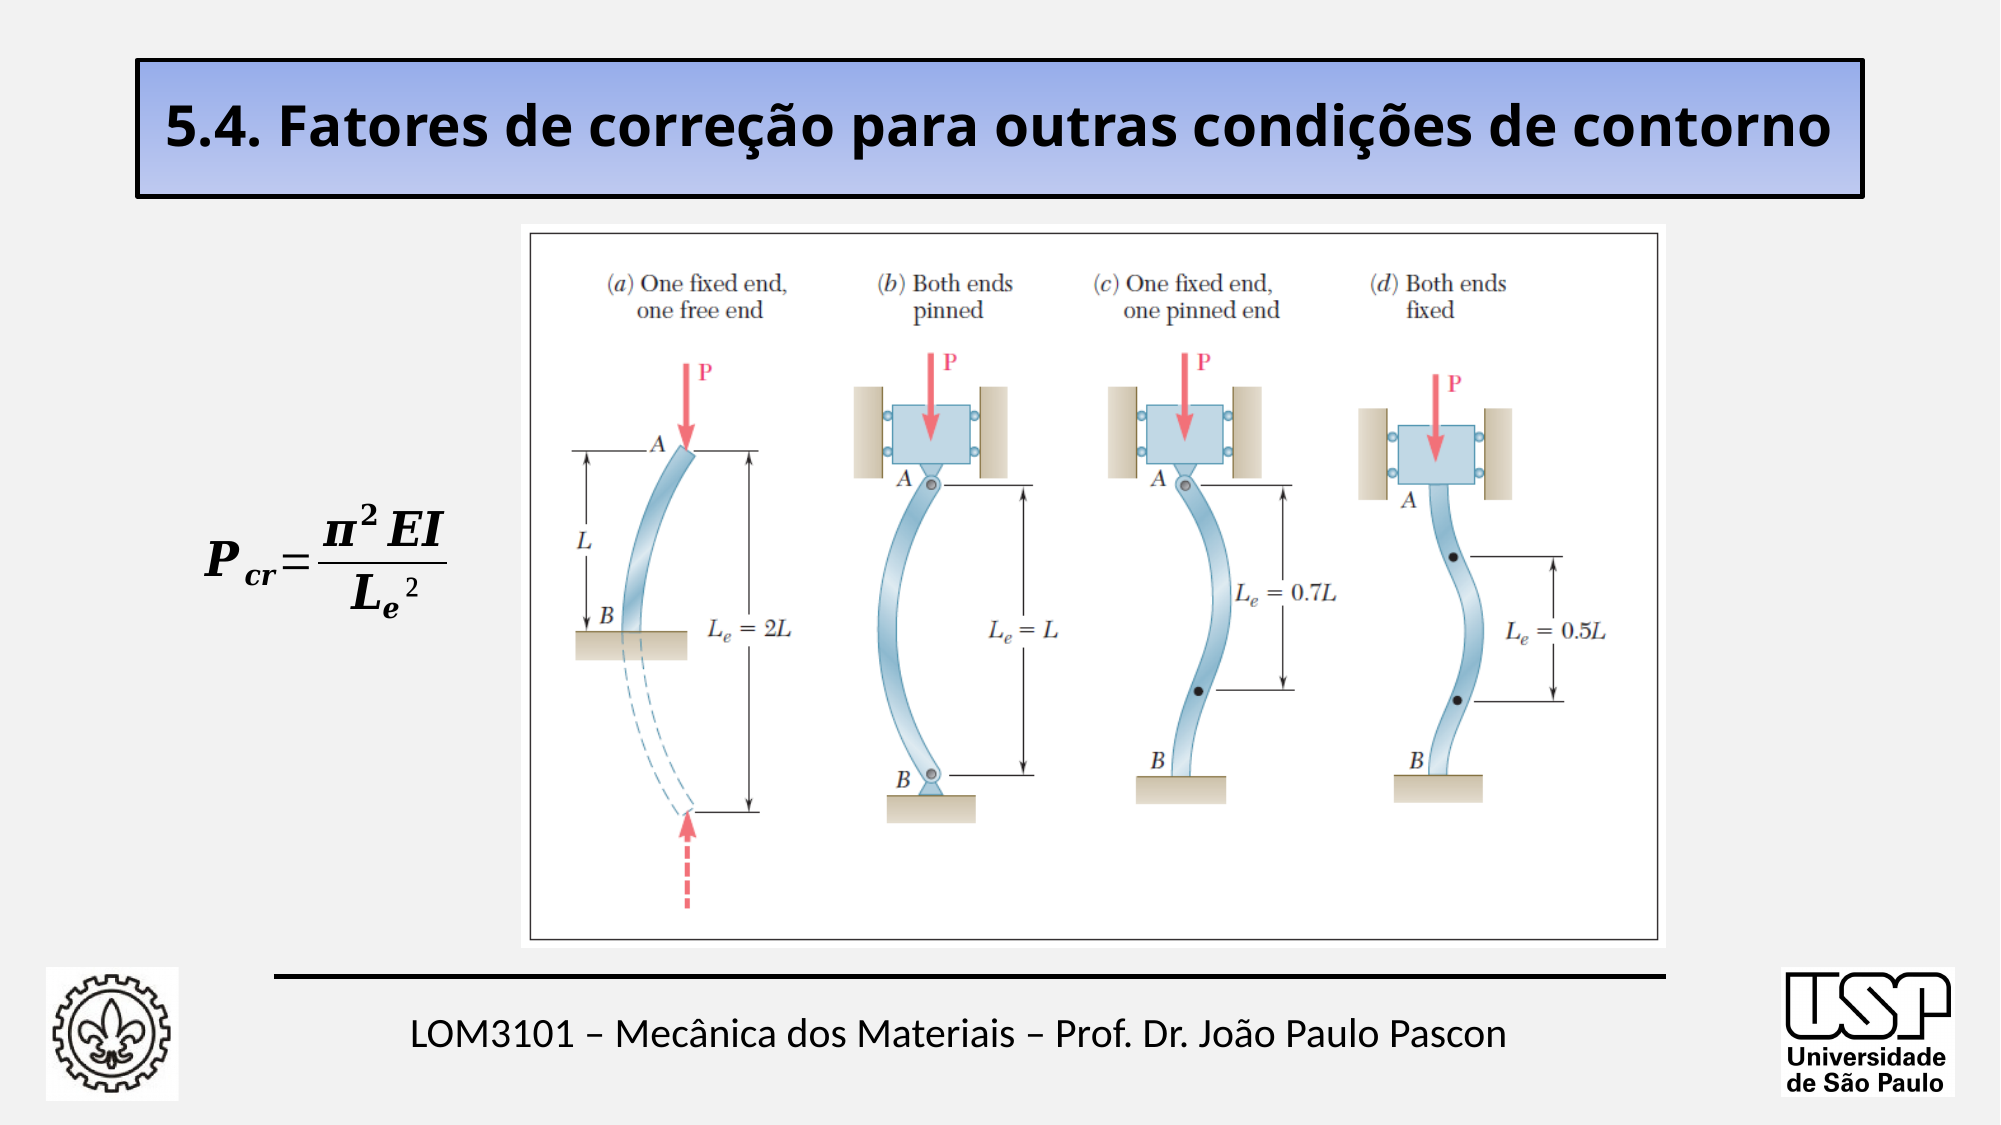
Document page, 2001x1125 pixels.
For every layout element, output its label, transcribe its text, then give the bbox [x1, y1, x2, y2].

title 5.4. Fatores de correção para outras condições de contorno [137, 59, 1863, 197]
picture [1781, 967, 1955, 1097]
picture [45, 967, 179, 1101]
text_box LOM3101 – Mecânica dos Materiais – Prof. Dr. João Paulo Pascon [202, 998, 1716, 1064]
picture [521, 224, 1666, 948]
